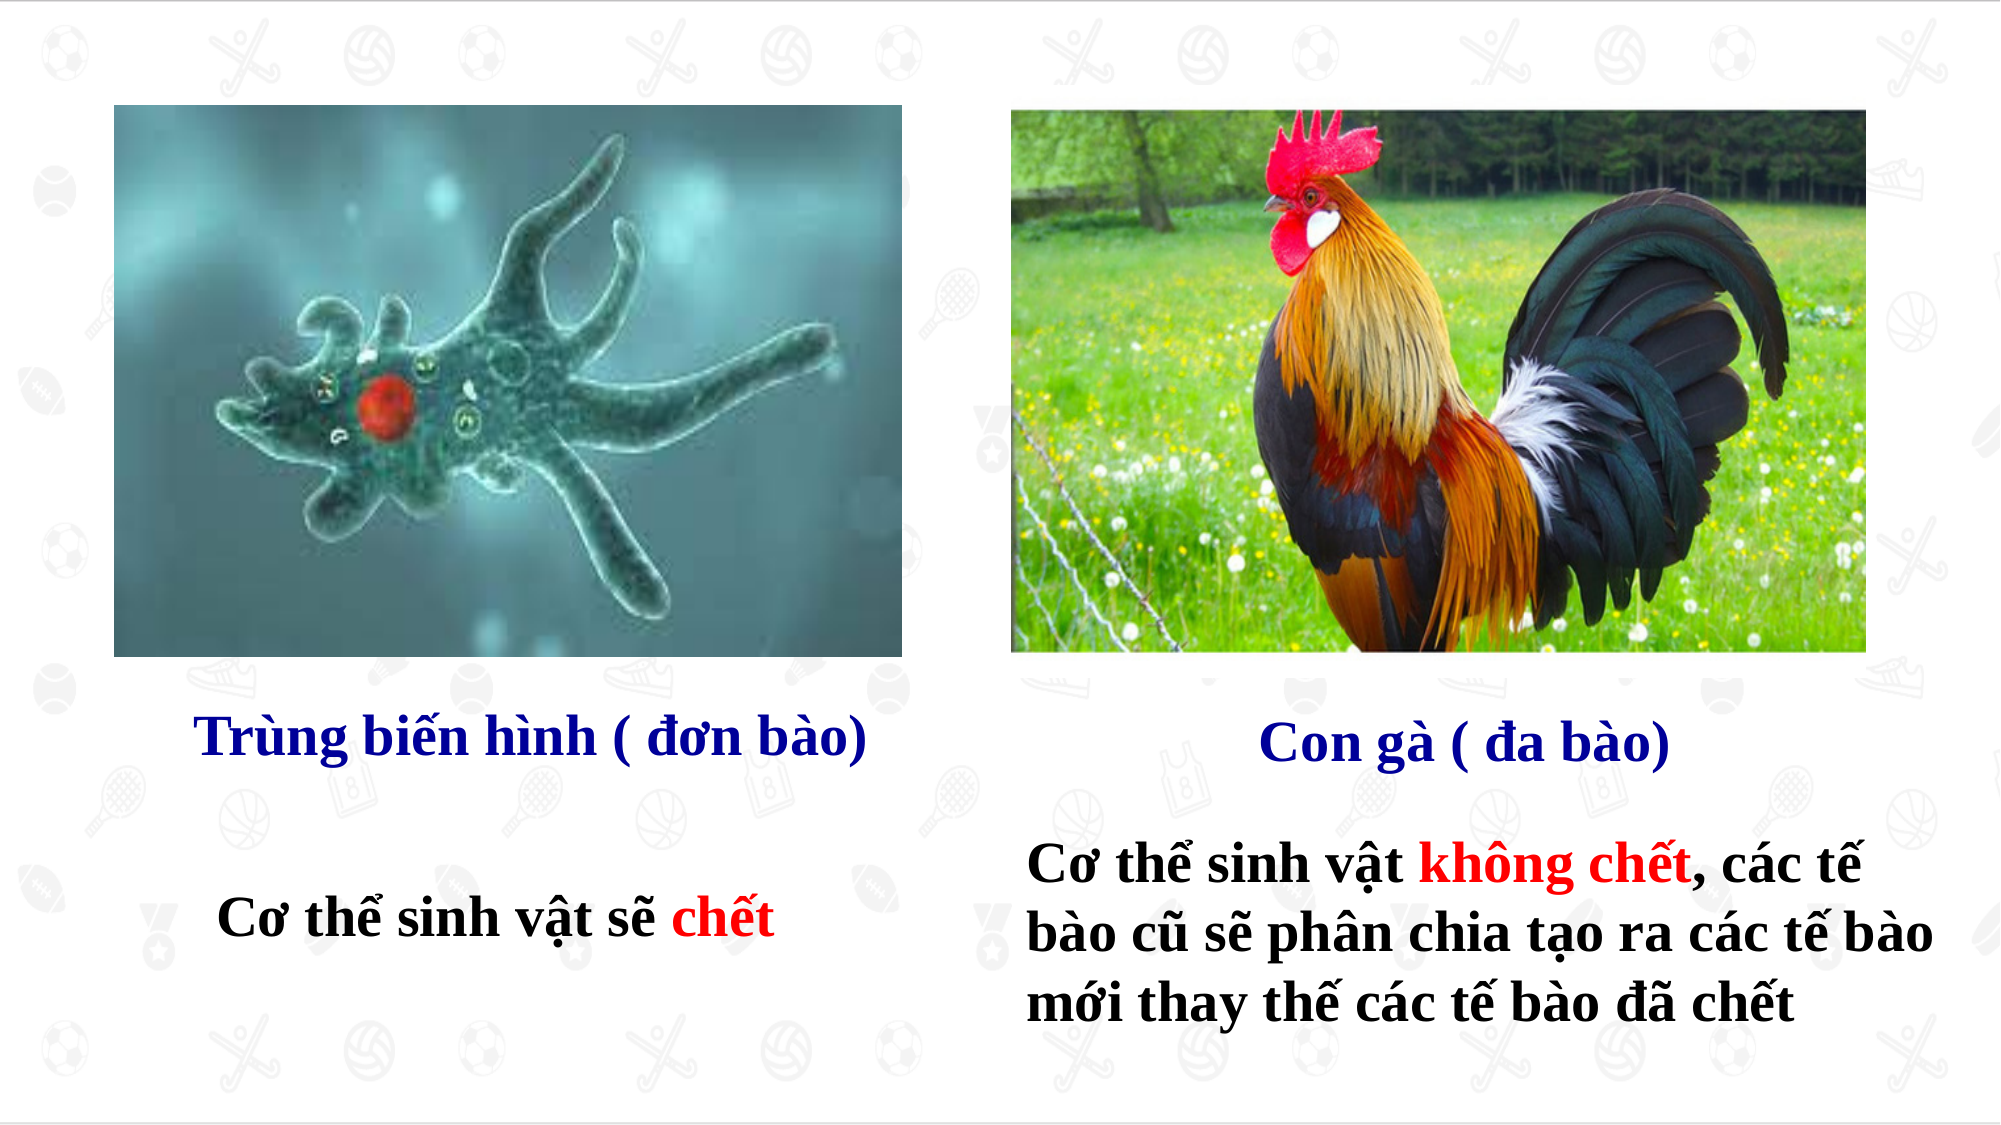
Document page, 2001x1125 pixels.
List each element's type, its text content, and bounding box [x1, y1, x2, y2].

picture [0, 0, 2001, 1125]
text_box Trùng biến hình ( đơn bào) [96, 689, 967, 775]
text_box Cơ thể sinh vật không chết, các tế bào cũ sẽ phân chia tạo ra các tế bào mới thay thế các tế bào đã chết [1011, 816, 1974, 1041]
text_box Con gà ( đa bào) [1029, 696, 1901, 781]
text_box Cơ thể sinh vật sẽ chết [201, 871, 790, 956]
